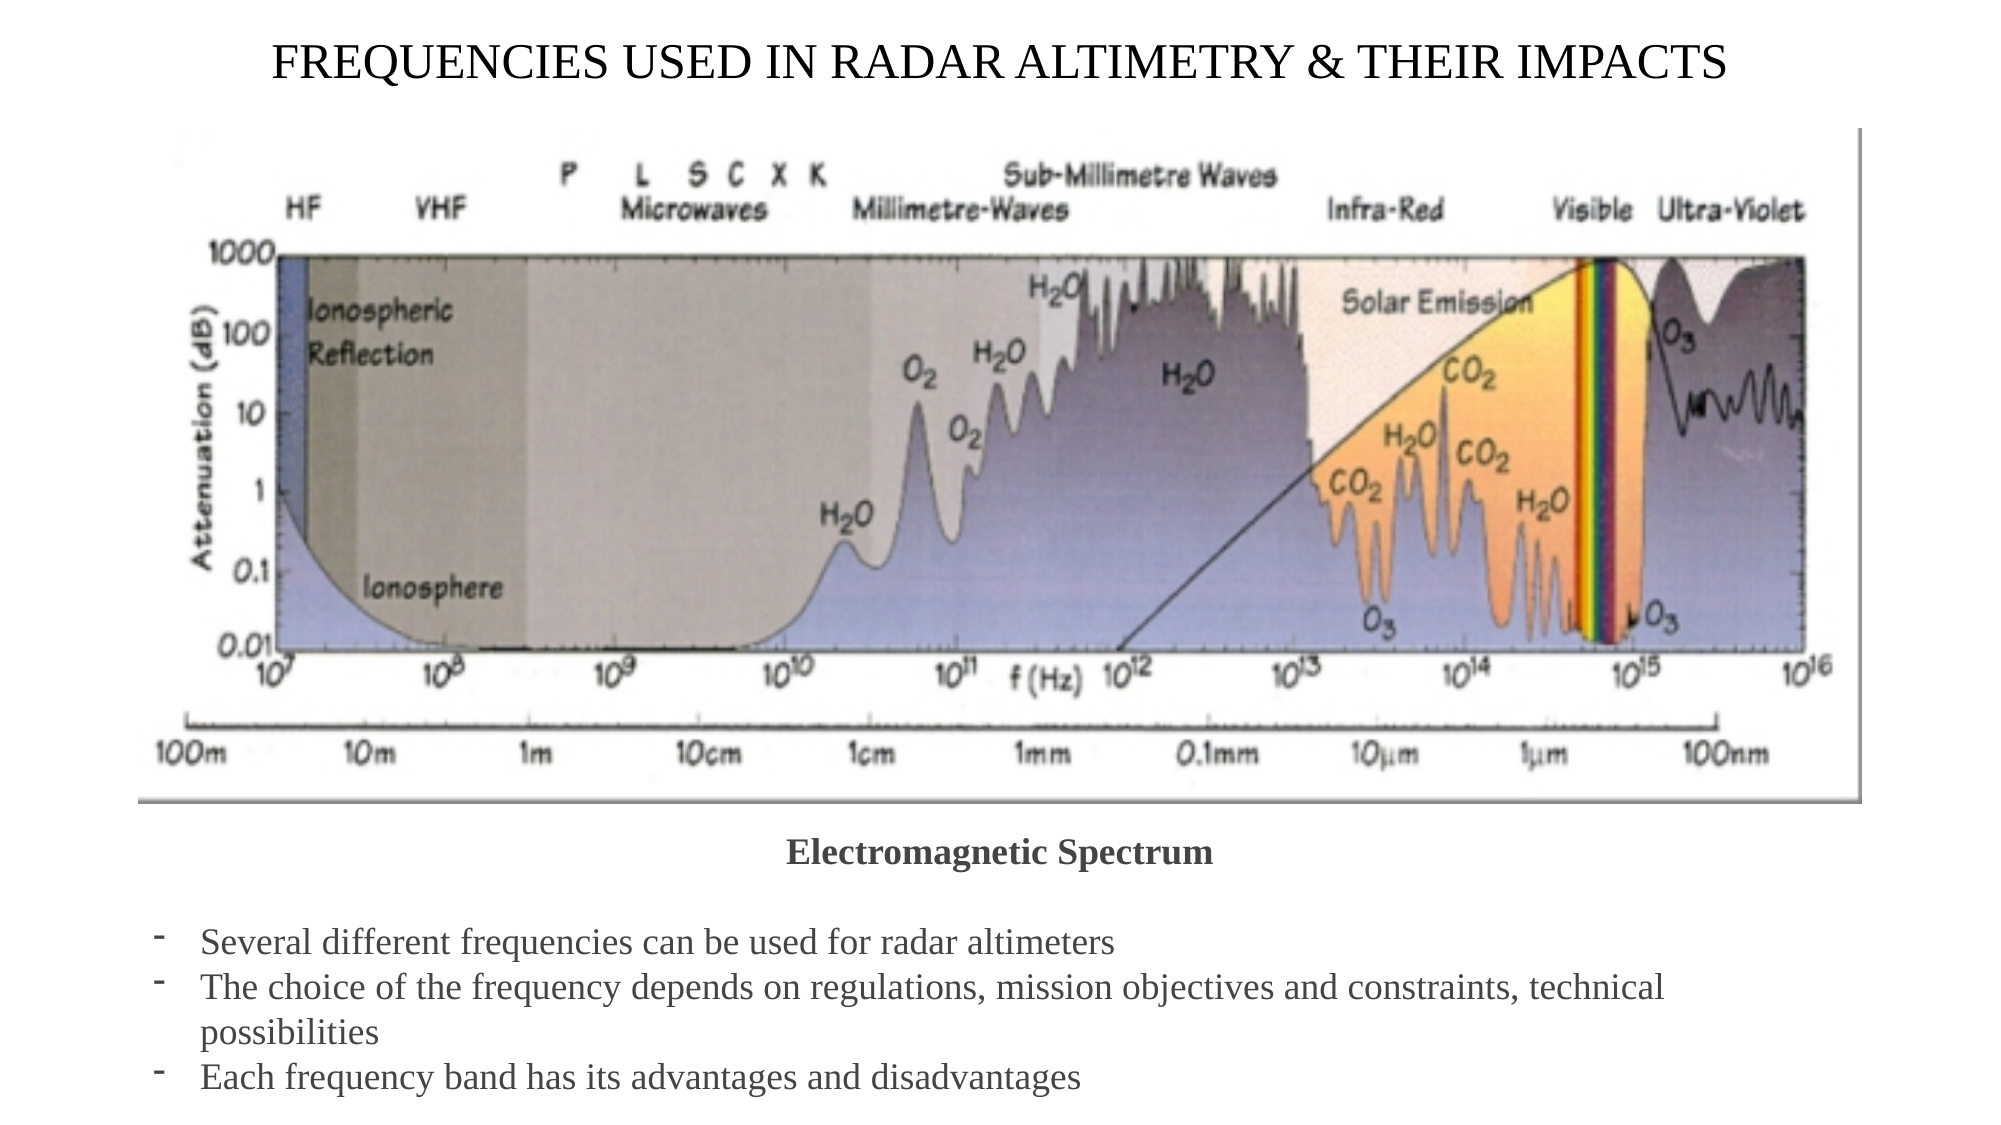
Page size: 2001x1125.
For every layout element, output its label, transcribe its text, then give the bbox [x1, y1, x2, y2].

text_box FREQUENCIES USED IN RADAR ALTIMETRY & THEIR IMPACTS [0, 20, 2000, 96]
picture [138, 128, 1862, 804]
text_box Electromagnetic Spectrum Several different frequencies can be used for radar altimeters The choice of the frequency depends on regulations, mission objectives and constraints, technical possibilities Each frequency band has its advantages and disadvantages [138, 819, 1862, 1105]
